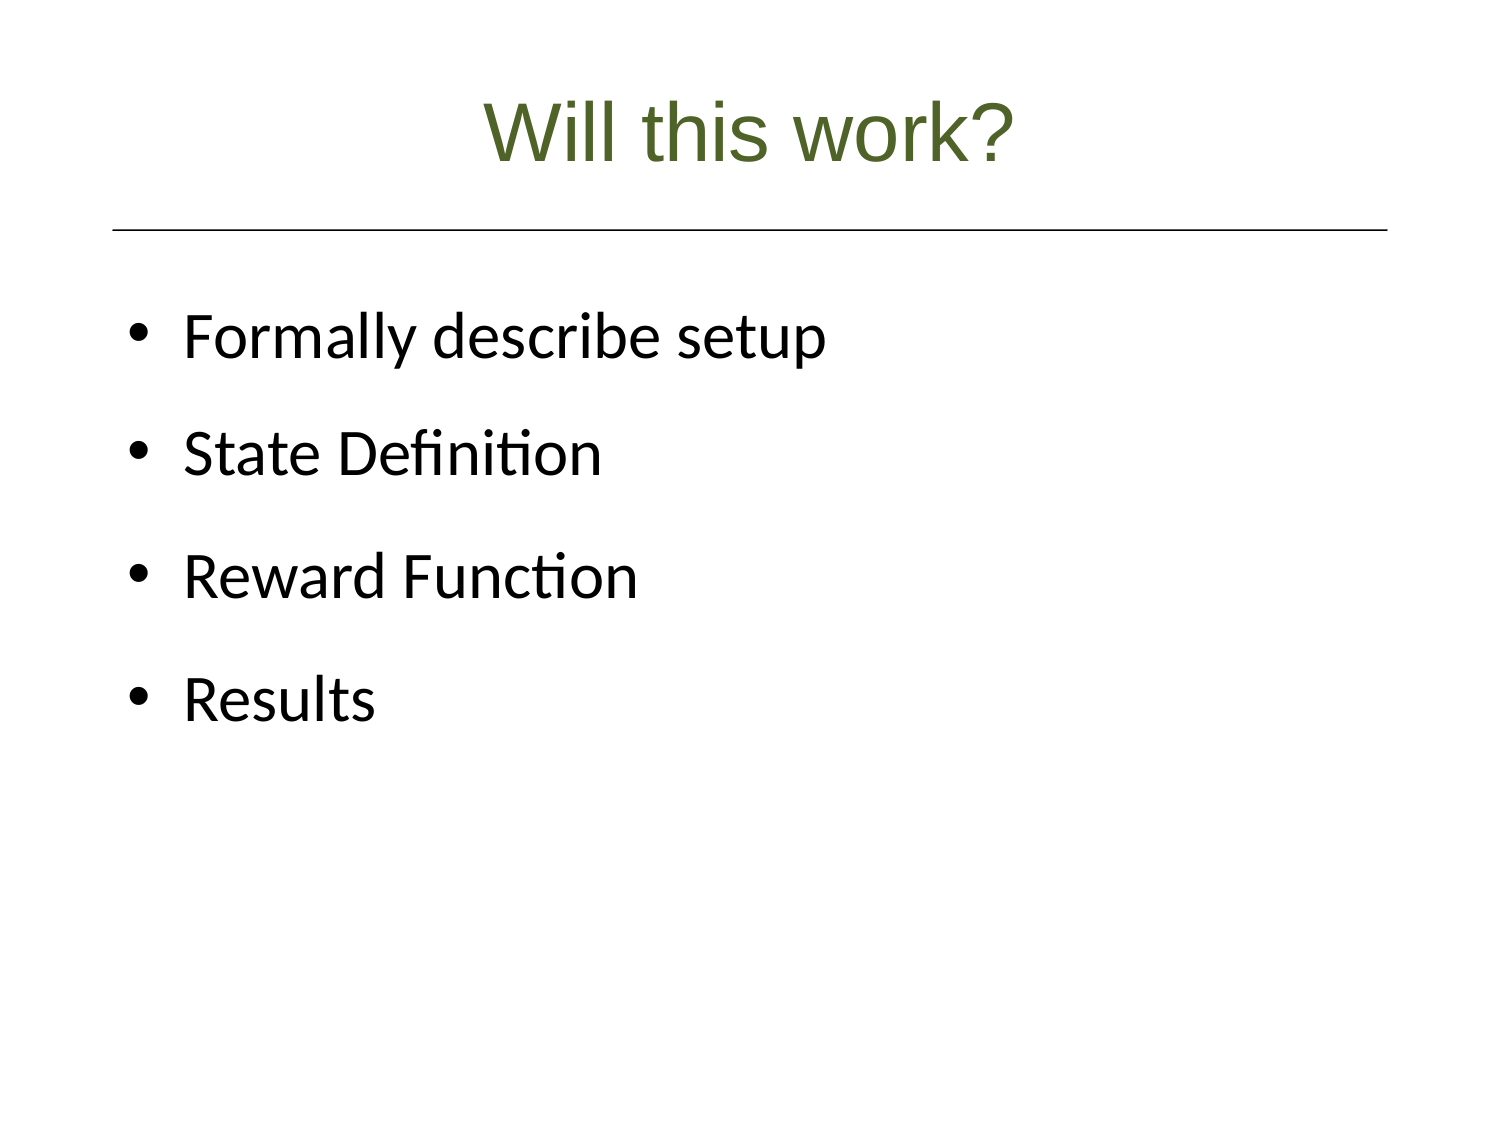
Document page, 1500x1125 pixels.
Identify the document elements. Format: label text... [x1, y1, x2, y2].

text_box Results [112, 647, 1463, 771]
text_box Will this work? [56, 30, 1444, 226]
text_box State Definition [112, 401, 1463, 524]
text_box Formally describe setup [112, 284, 1463, 401]
text_box Reward Function [112, 524, 1463, 647]
